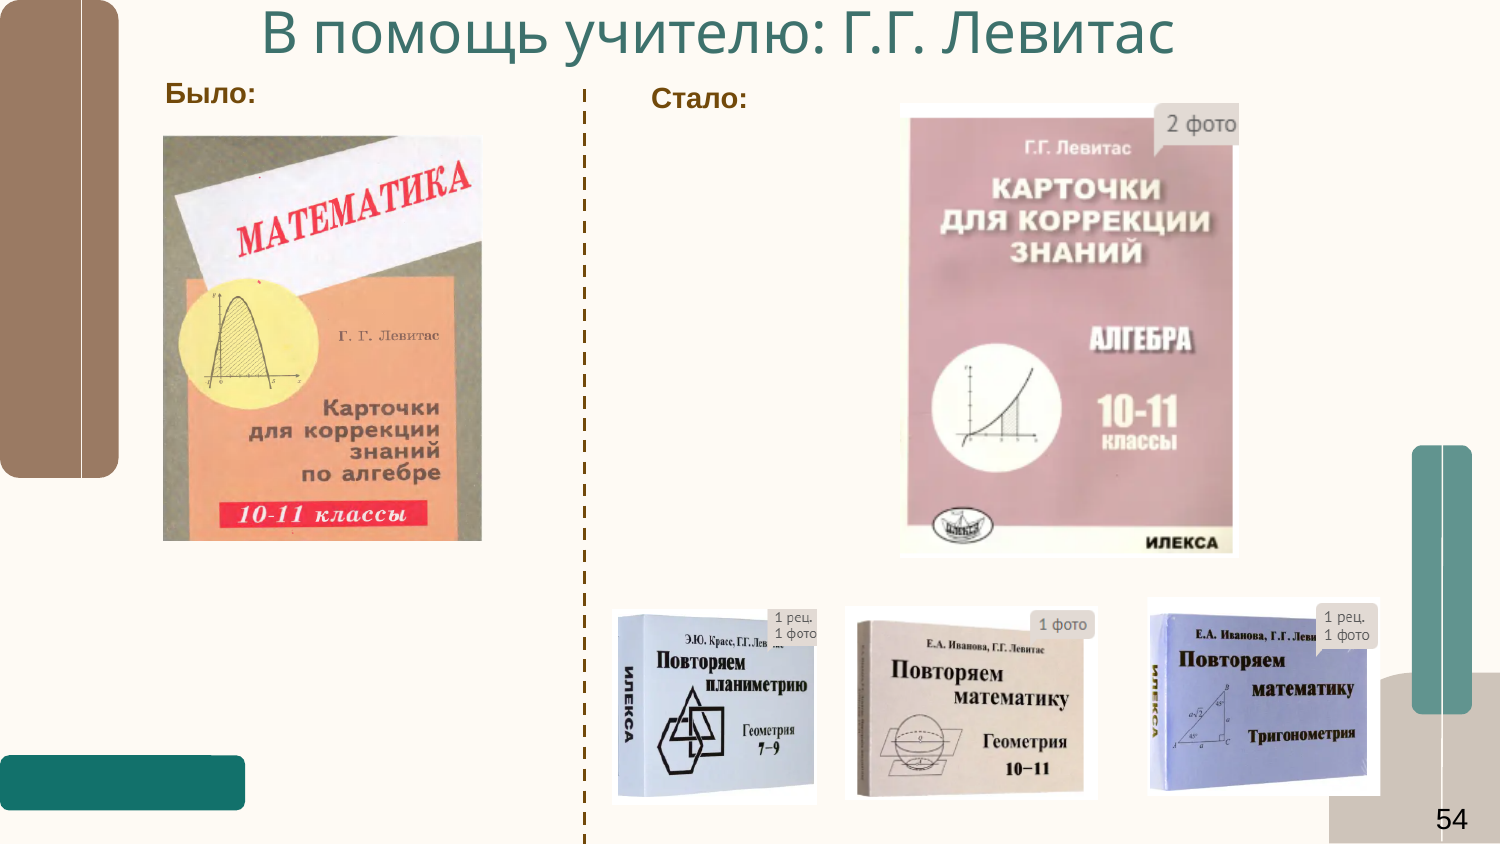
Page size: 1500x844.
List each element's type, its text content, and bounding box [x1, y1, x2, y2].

picture [163, 135, 483, 541]
text_box В помощь учителю: Г.Г. Левитас [0, 0, 1439, 79]
text_box Стало: [636, 72, 781, 122]
picture [612, 609, 817, 805]
picture [1147, 597, 1381, 817]
picture [844, 606, 1098, 800]
text_box Было: [150, 66, 295, 117]
picture [900, 103, 1239, 558]
text_box 54 [1404, 793, 1500, 843]
